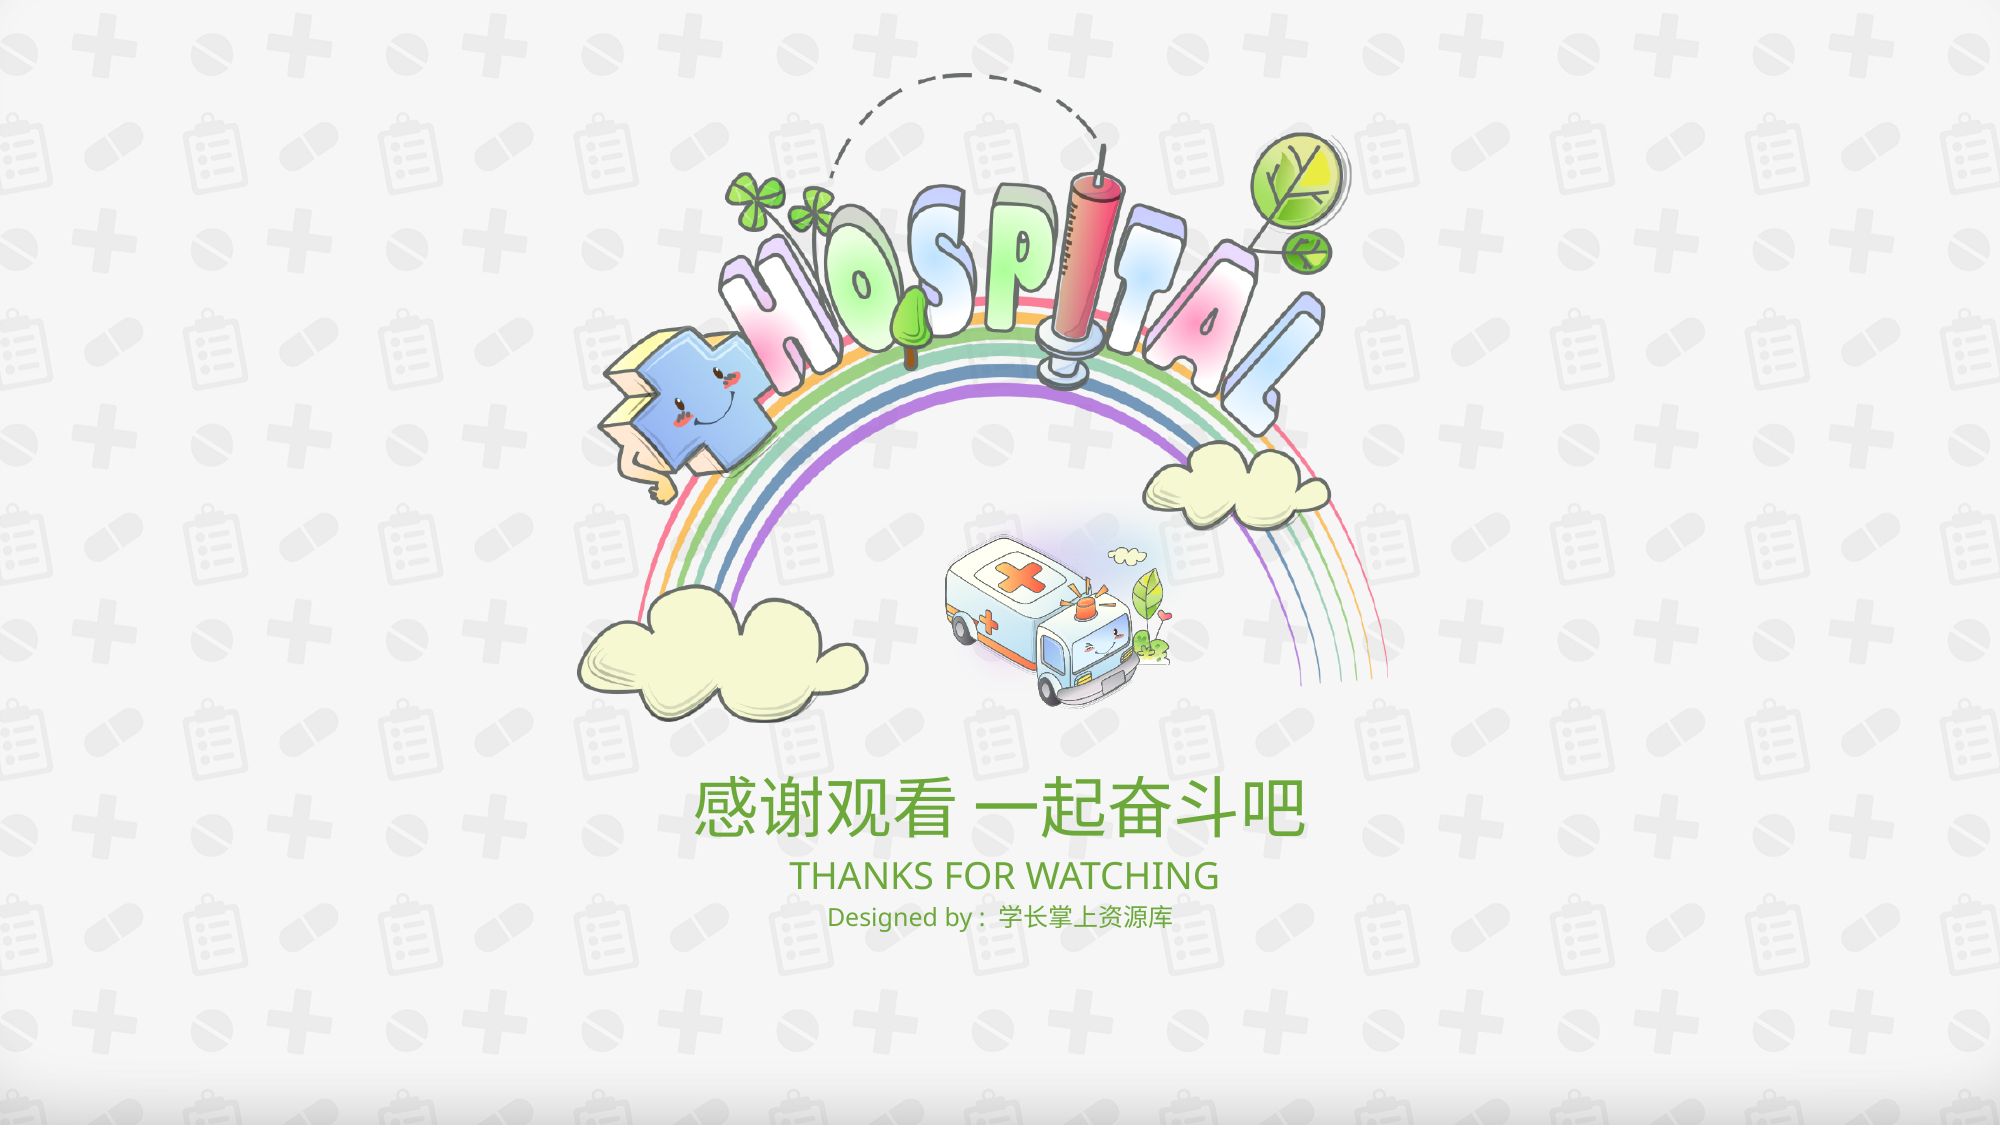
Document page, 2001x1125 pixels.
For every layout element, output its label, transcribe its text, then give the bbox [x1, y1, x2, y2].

text_box THANKS FOR WATCHING [653, 856, 1347, 905]
picture [0, 0, 2000, 1125]
text_box Designed by : 学长掌上资源库 [762, 894, 1238, 939]
text_box 感谢观看 一起奋斗吧 [377, 757, 1622, 856]
